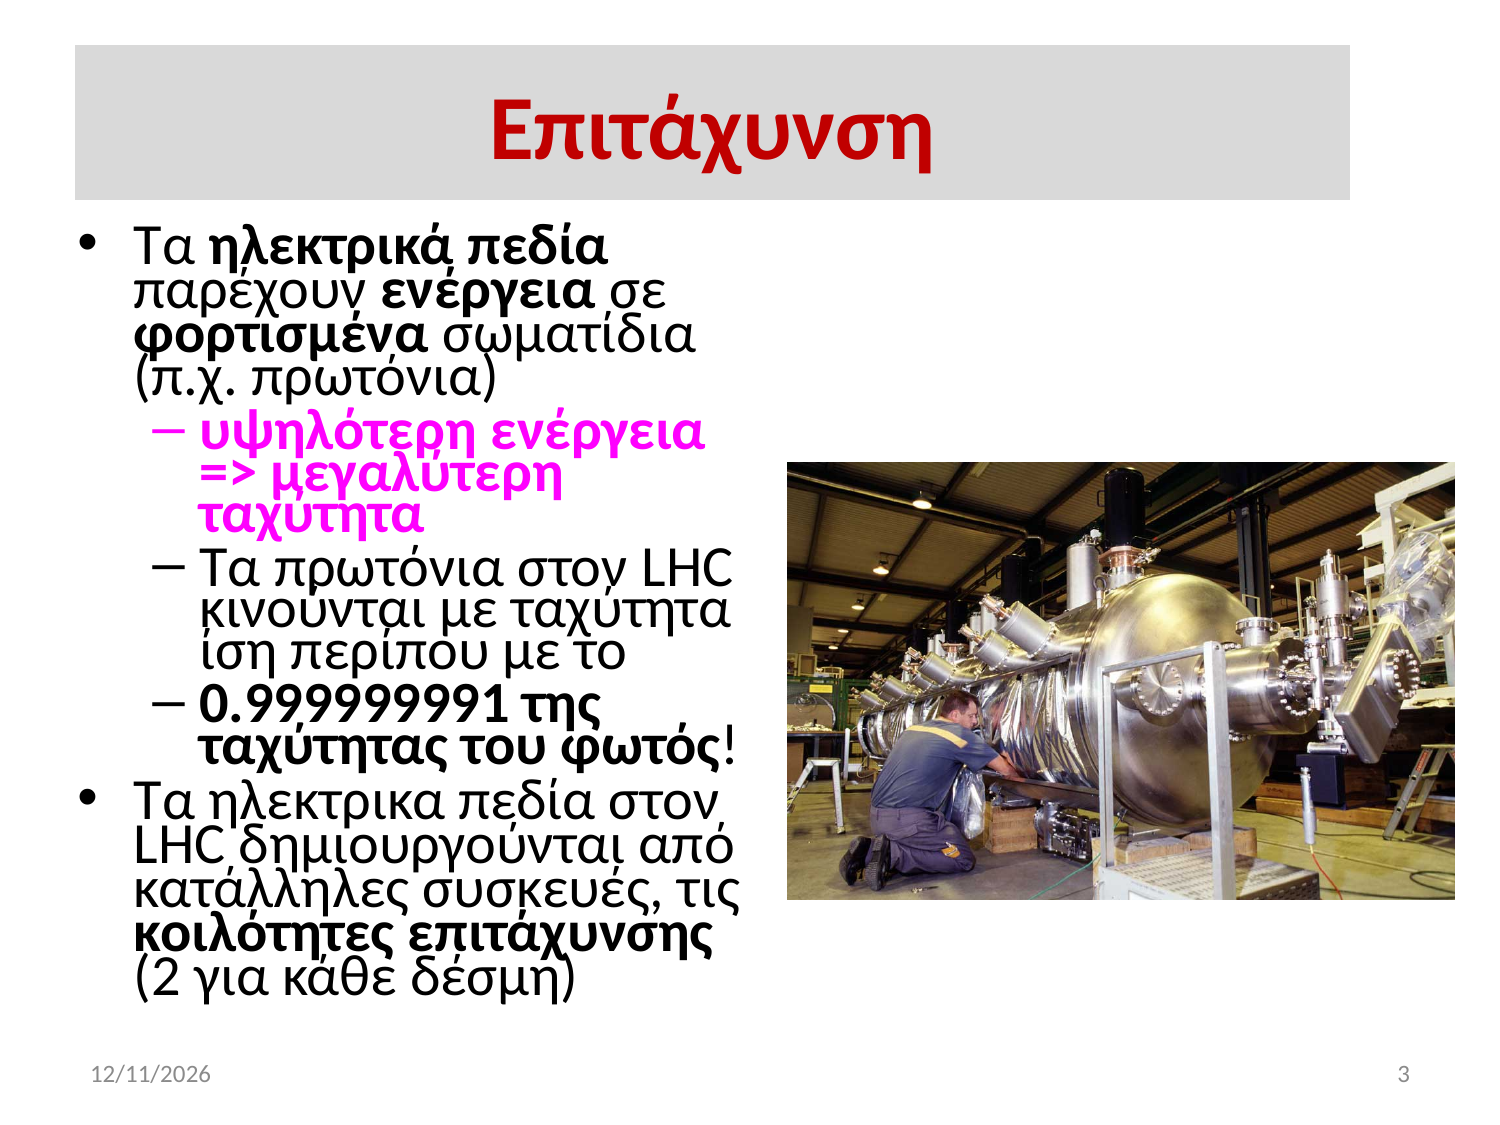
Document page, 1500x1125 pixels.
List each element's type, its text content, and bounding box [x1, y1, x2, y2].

list Τα ηλεκτρικά πεδία παρέχουν ενέργεια σε φορτισμένα σωματίδια (π.χ. πρωτόνια) υψηλότερη ενέργεια => μεγαλύτερη ταχύτητα Τα πρωτόνια στον LHC κινούνται με ταχύτητα ίση περίπου με το 0.999999991 της ταχύτητας του φωτός! Τα ηλεκτρικα πεδία στον LHC δημιουργούνται από κατάλληλες συσκευές, τις κοιλότητες επιτάχυνσης (2 για κάθε δέσμη) [62, 224, 788, 1075]
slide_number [75, 1042, 425, 1103]
title Επιτάχυνση [75, 45, 1350, 200]
picture [787, 462, 1455, 901]
slide_number 3 [1074, 1042, 1425, 1103]
